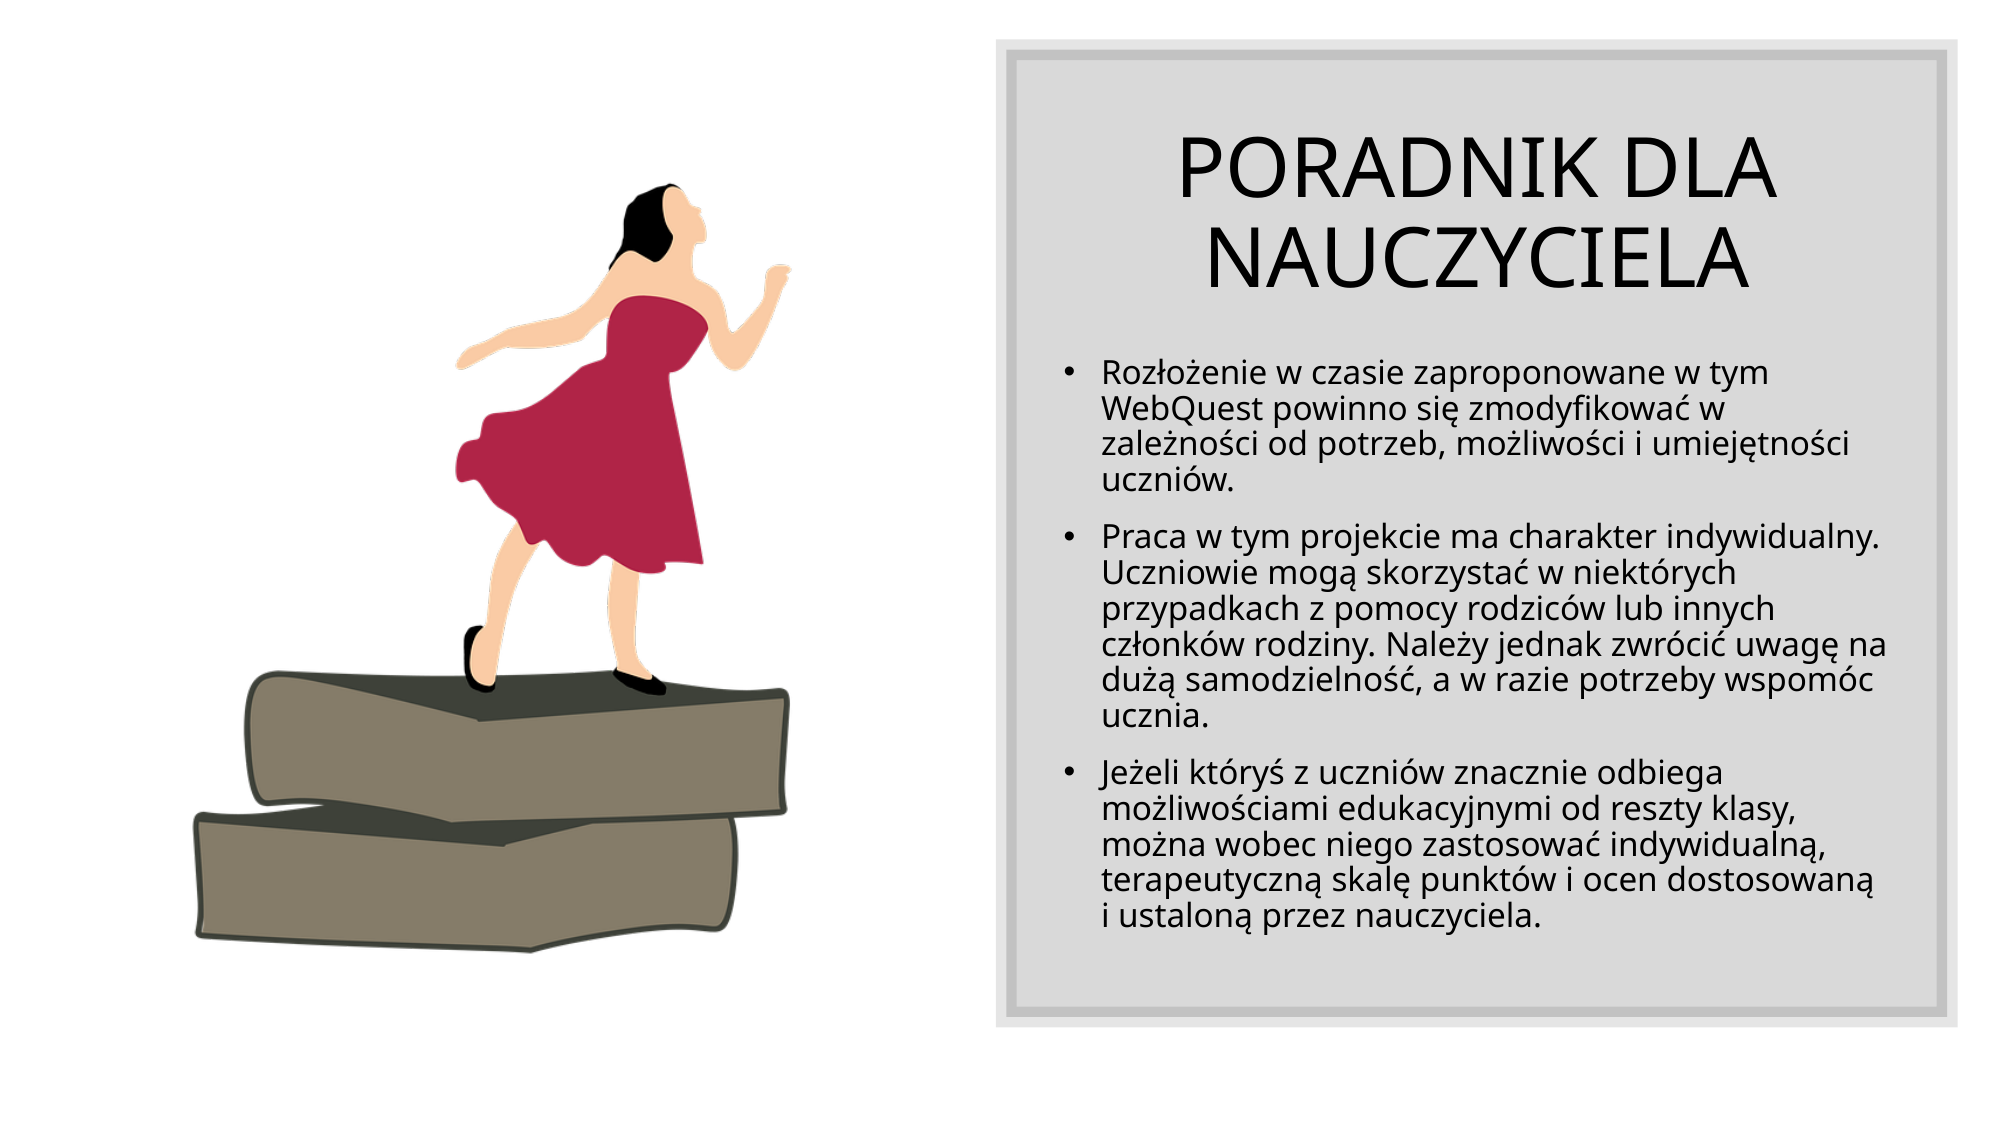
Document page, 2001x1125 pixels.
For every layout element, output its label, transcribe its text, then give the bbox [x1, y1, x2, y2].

title PORADNIK DLA NAUCZYCIELA [1048, 105, 1906, 326]
picture [79, 129, 921, 971]
text_box [1005, 49, 1948, 1018]
list Rozłożenie w czasie zaproponowane w tym WebQuest powinno się zmodyfikować w zależności od potrzeb, możliwości i umiejętności uczniów. Praca w tym projekcie ma charakter indywidualny. Uczniowie mogą skorzystać w niektórych przypadkach z pomocy rodziców lub innych członków rodziny. Należy jednak zwrócić uwagę na dużą samodzielność, a w razie potrzeby wspomóc ucznia. Jeżeli któryś z uczniów znacznie odbiega możliwościami edukacyjnymi od reszty klasy, można wobec niego zastosować indywidualną, terapeutyczną skalę punktów i ocen dostosowaną i ustaloną przez nauczyciela. [1048, 348, 1908, 967]
